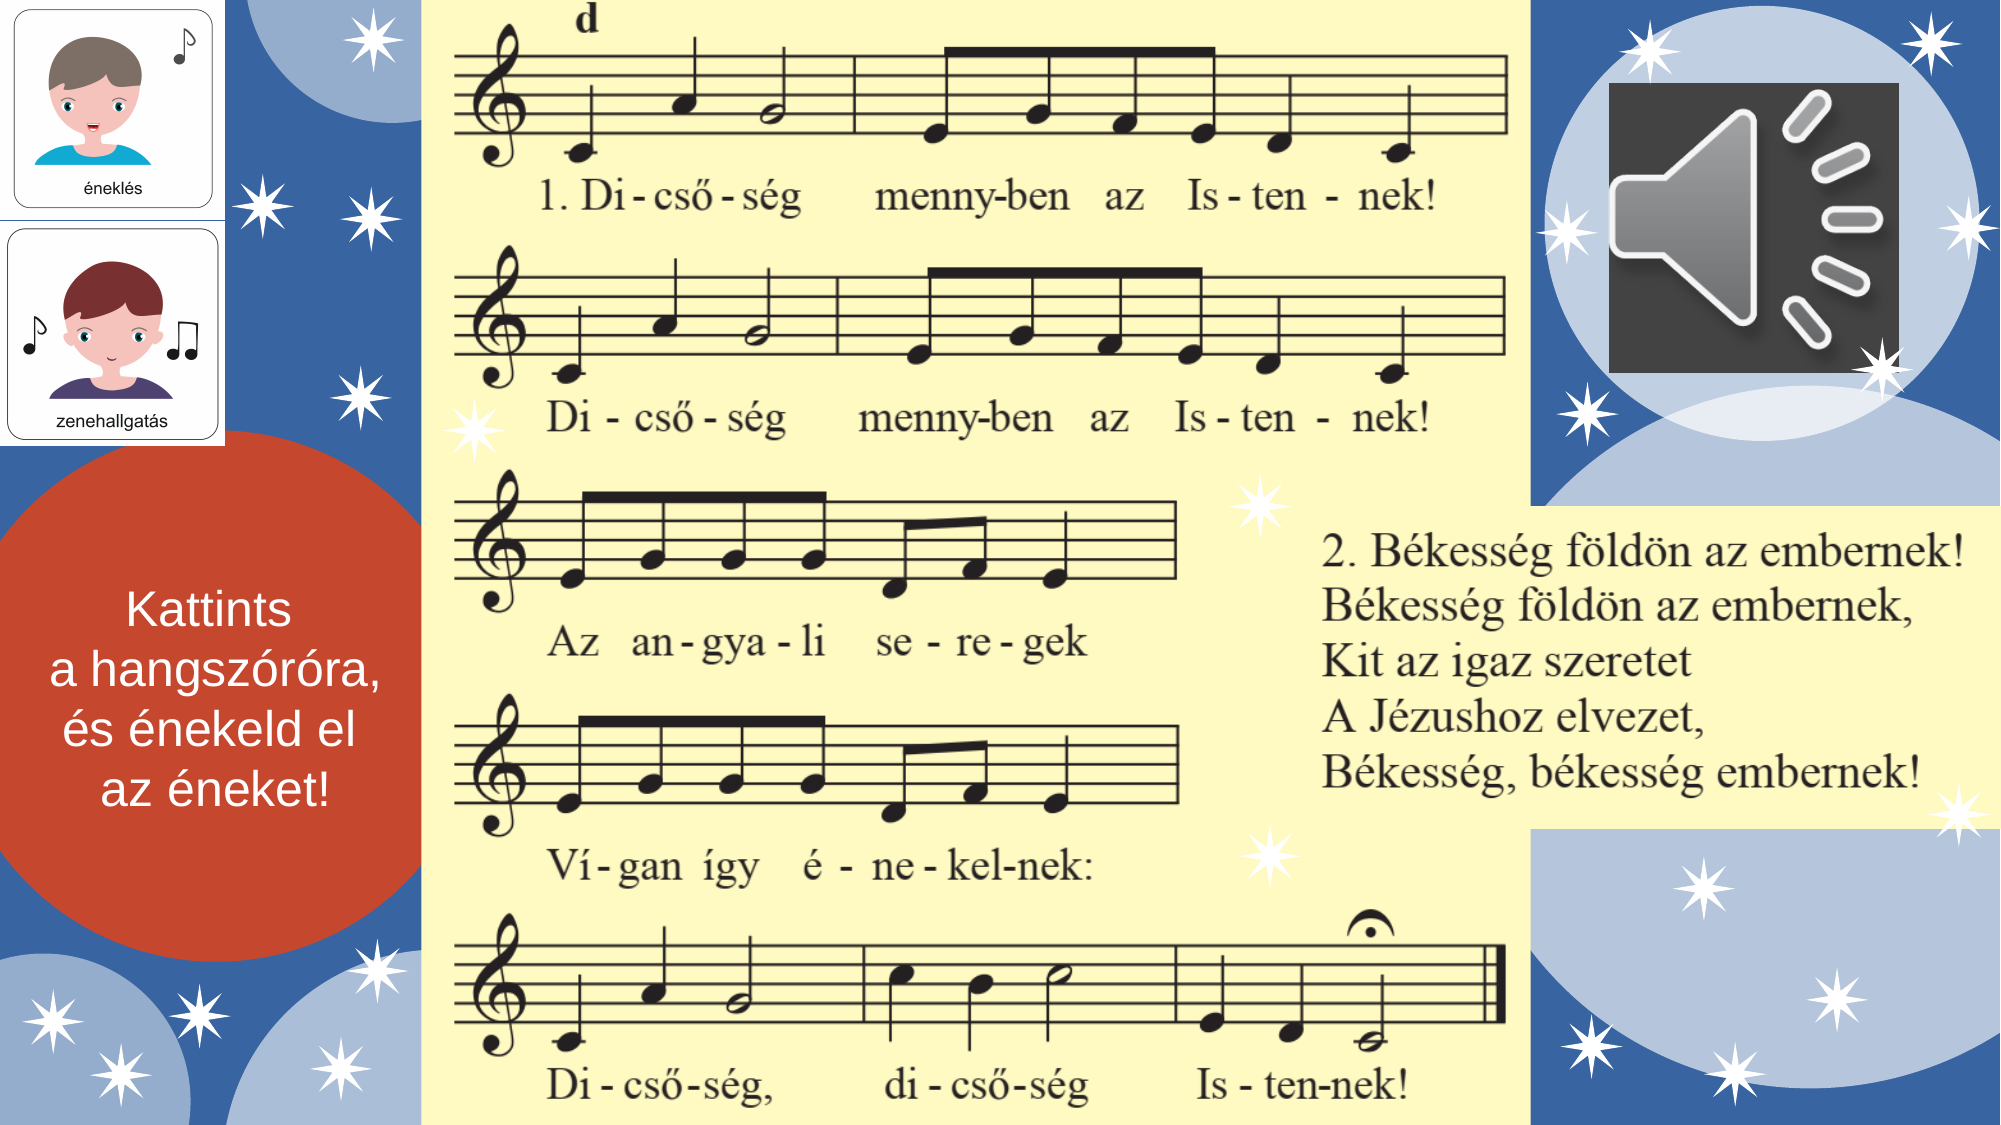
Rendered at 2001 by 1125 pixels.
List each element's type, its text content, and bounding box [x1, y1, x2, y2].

picture [1607, 82, 1900, 375]
text_box [168, 983, 232, 1049]
text_box [309, 1036, 373, 1102]
text_box [1560, 1013, 1624, 1080]
text_box [1672, 856, 1736, 922]
text_box [1618, 19, 1682, 82]
text_box [1899, 11, 1963, 77]
text_box [345, 938, 409, 1004]
text_box [1805, 967, 1869, 1033]
text_box [231, 173, 295, 240]
text_box [1703, 1041, 1767, 1107]
picture [0, 221, 225, 446]
text_box [1935, 829, 1950, 839]
text_box [342, 7, 406, 73]
text_box [1543, 395, 2000, 506]
text_box [1535, 200, 1599, 266]
text_box [1968, 829, 1982, 839]
text_box Kattints a hangszóróra, és énekeld el az éneket! [0, 429, 421, 963]
picture [0, 0, 225, 220]
text_box [1531, 829, 2000, 1090]
text_box [246, 0, 421, 124]
text_box [329, 365, 393, 431]
text_box [1859, 375, 1906, 403]
text_box [1900, 366, 1914, 373]
text_box [1900, 345, 1906, 355]
text_box [1652, 4, 1981, 390]
text_box [1556, 381, 1620, 447]
text_box [1937, 195, 2000, 261]
text_box [1543, 54, 1901, 442]
text_box [225, 949, 421, 1125]
text_box [339, 186, 403, 252]
text_box [0, 952, 192, 1125]
text_box [1955, 829, 1963, 848]
picture [421, 0, 2001, 1125]
